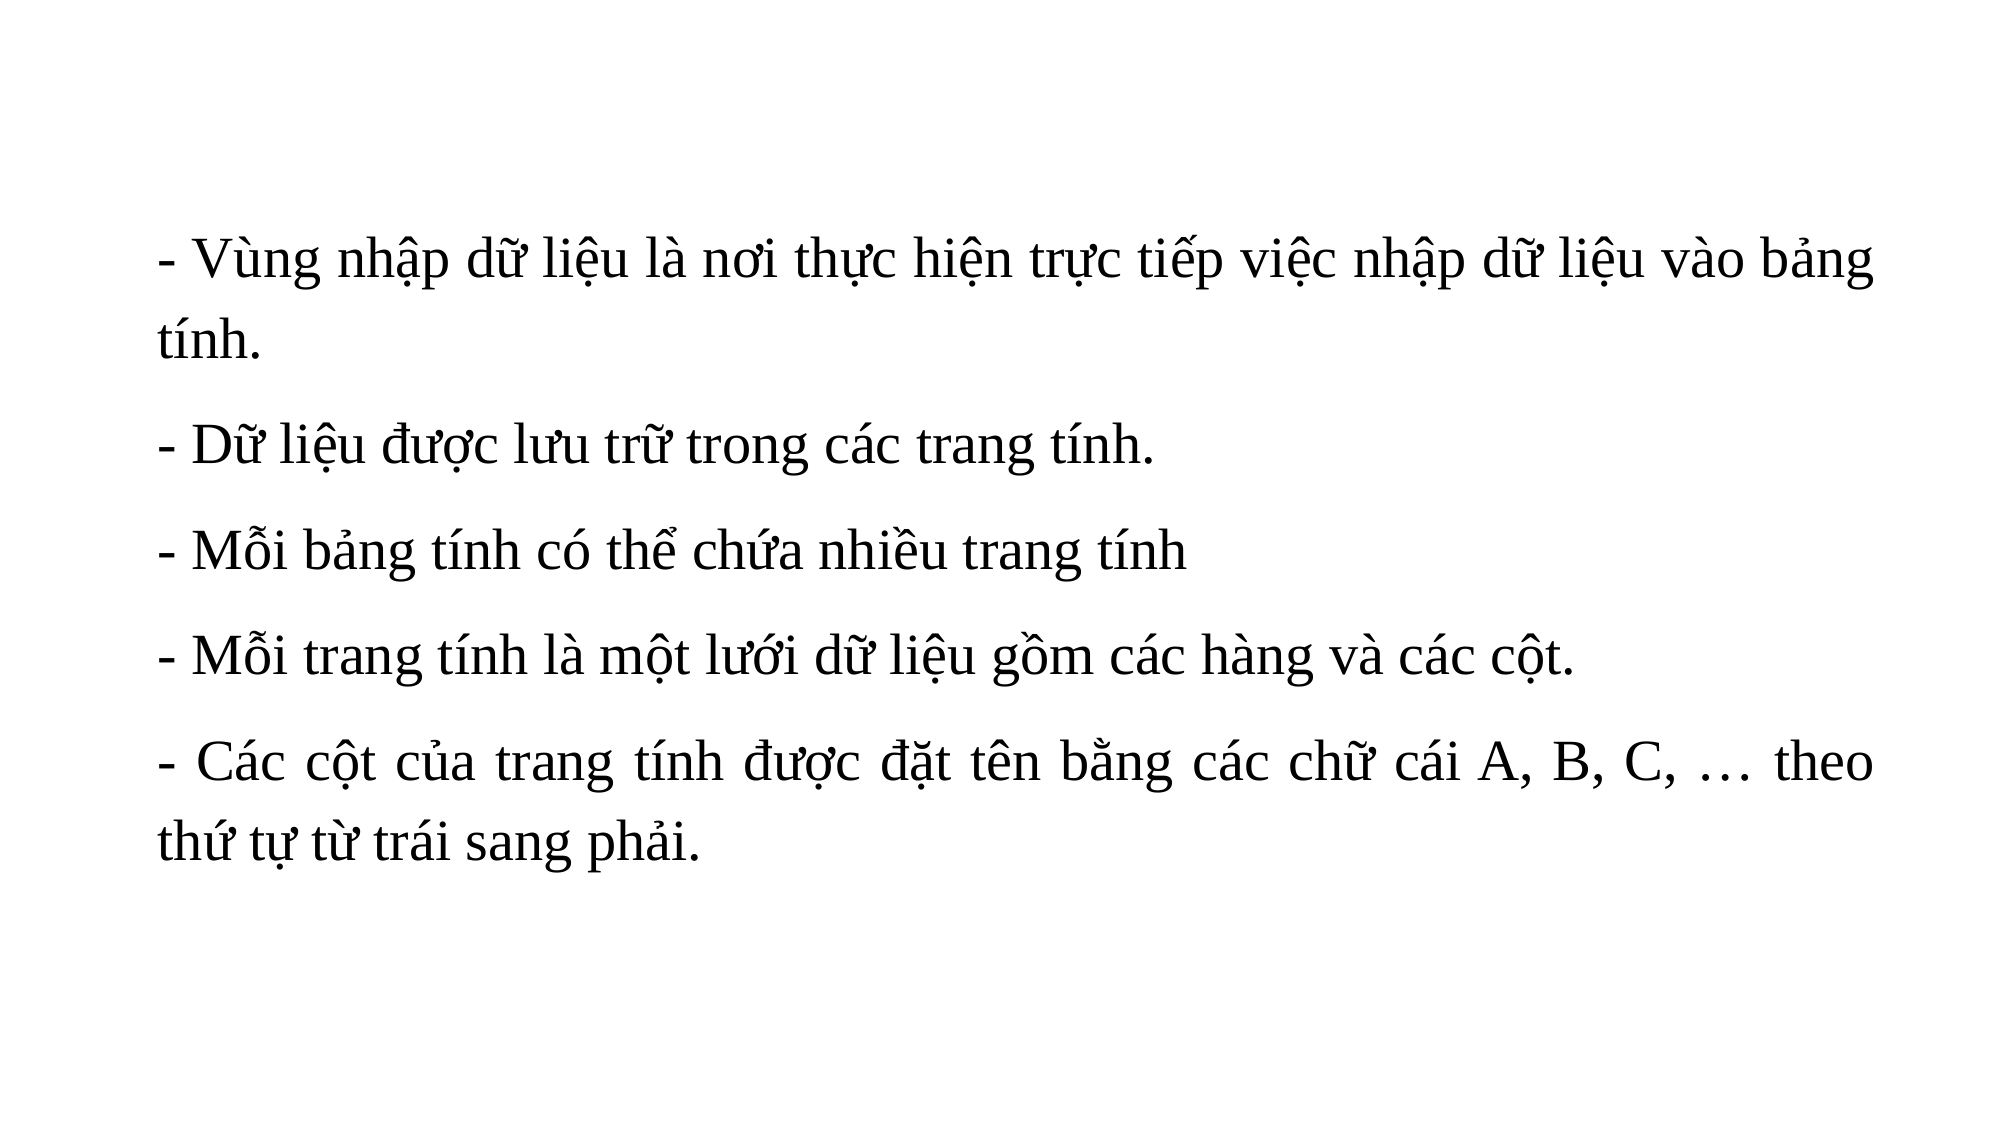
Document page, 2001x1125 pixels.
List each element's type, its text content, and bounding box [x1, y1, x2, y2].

text_box - Vùng nhập dữ liệu là nơi thực hiện trực tiếp việc nhập dữ liệu vào bảng tính. - Dữ liệu được lưu trữ trong các trang tính. - Mỗi bảng tính có thể chứa nhiều trang tính - Mỗi trang tính là một lưới dữ liệu gồm các hàng và các cột. - Các cột của trang tính được đặt tên bằng các chữ cái A, B, C, … theo thứ tự từ trái sang phải. [142, 201, 1891, 880]
